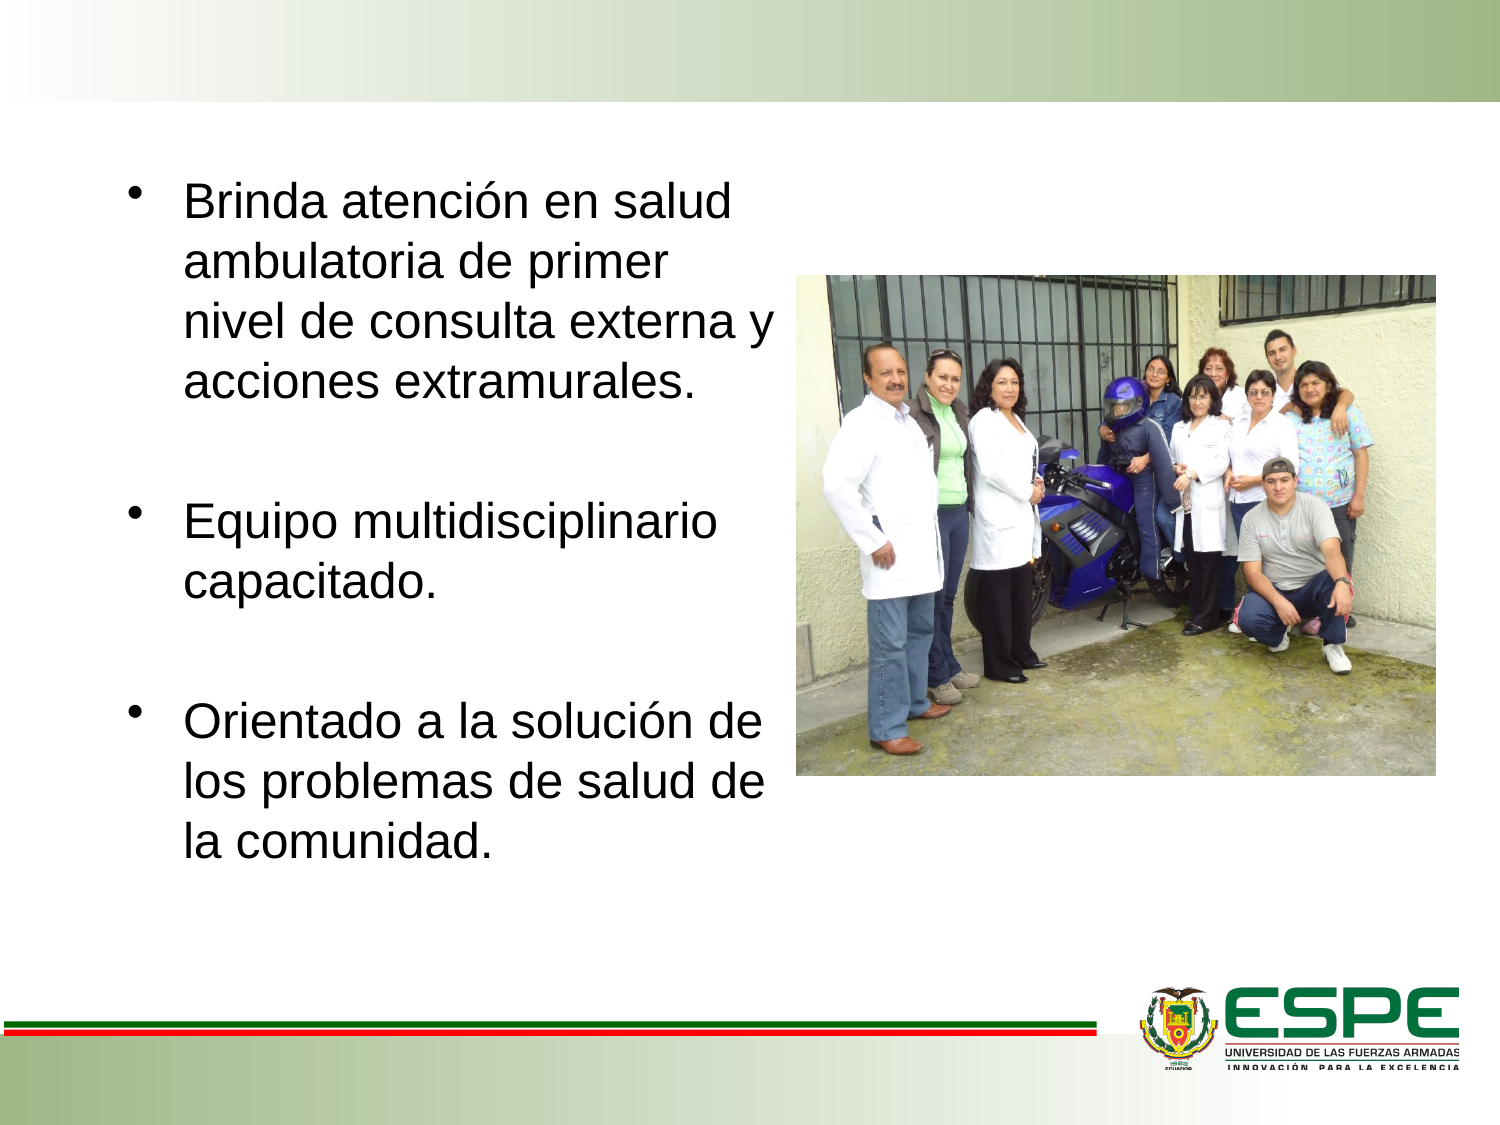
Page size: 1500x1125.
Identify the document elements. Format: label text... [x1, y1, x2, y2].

list Brinda atención en salud ambulatoria de primer nivel de consulta externa y acciones extramurales. Equipo multidisciplinario capacitado. Orientado a la solución de los problemas de salud de la comunidad. [112, 160, 798, 917]
picture [796, 275, 1436, 776]
